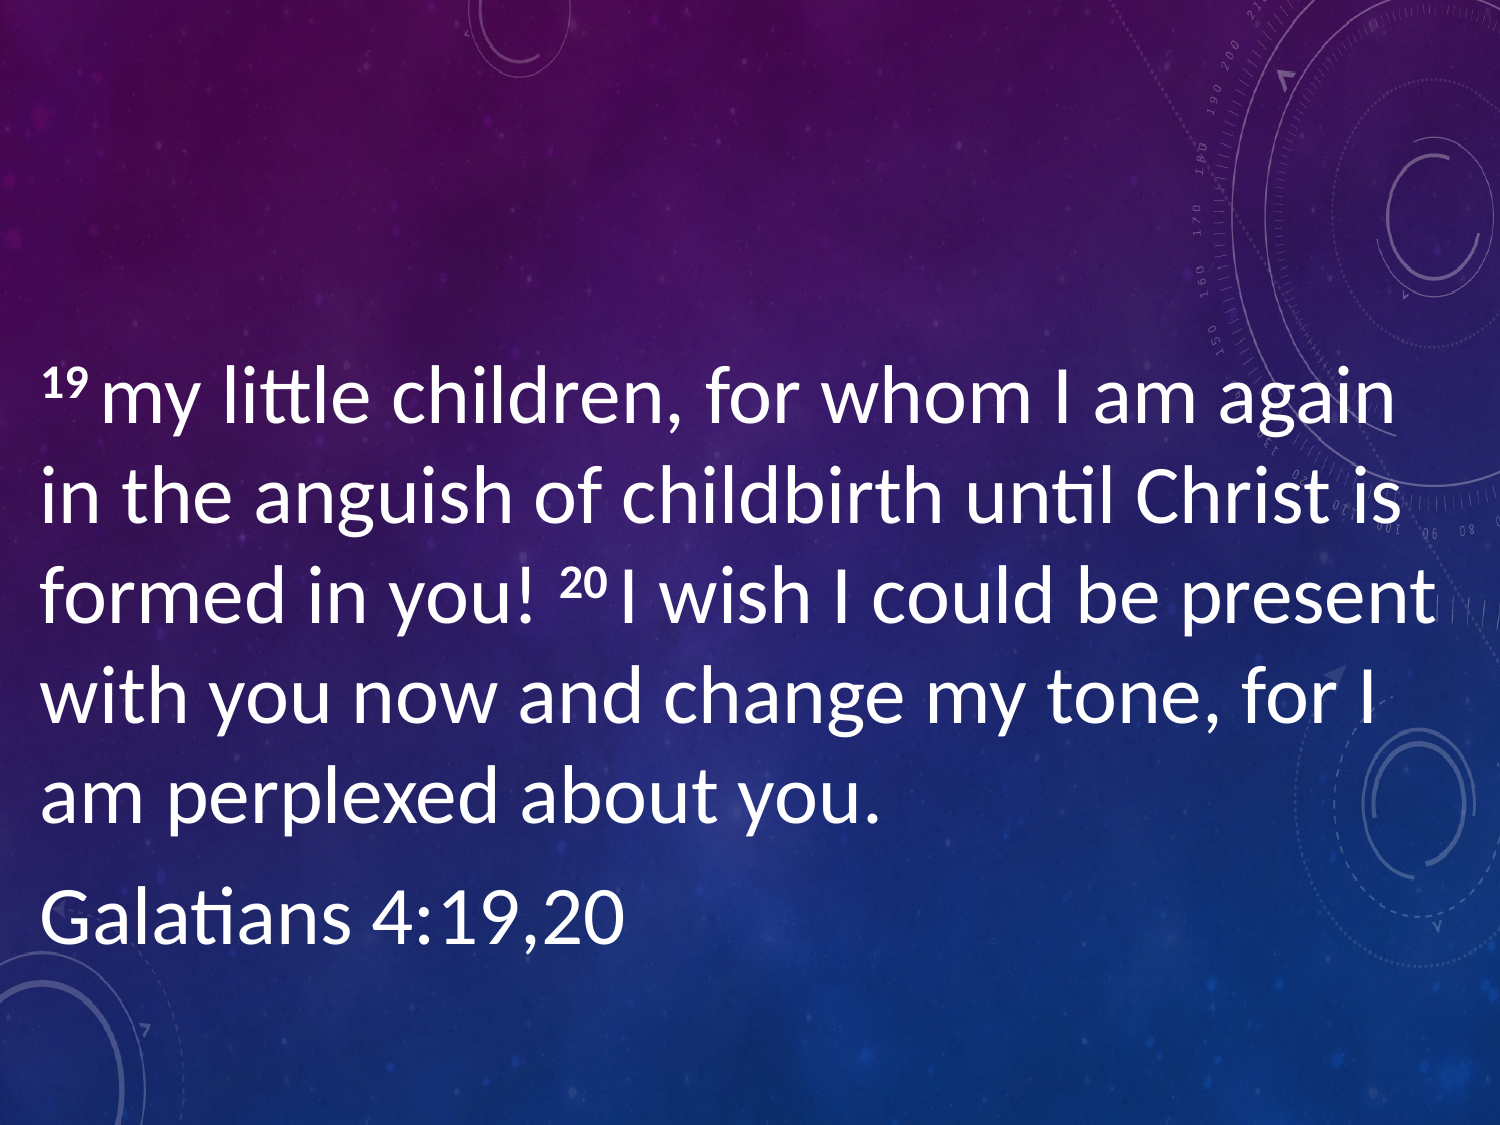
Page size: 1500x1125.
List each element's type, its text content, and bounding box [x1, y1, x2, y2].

picture [0, 0, 1500, 1125]
list 19 my little children, for whom I am again in the anguish of childbirth until Christ is formed in you! 20 I wish I could be present with you now and change my tone, for I am perplexed about you. Galatians 4:19,20 [24, 351, 1488, 950]
